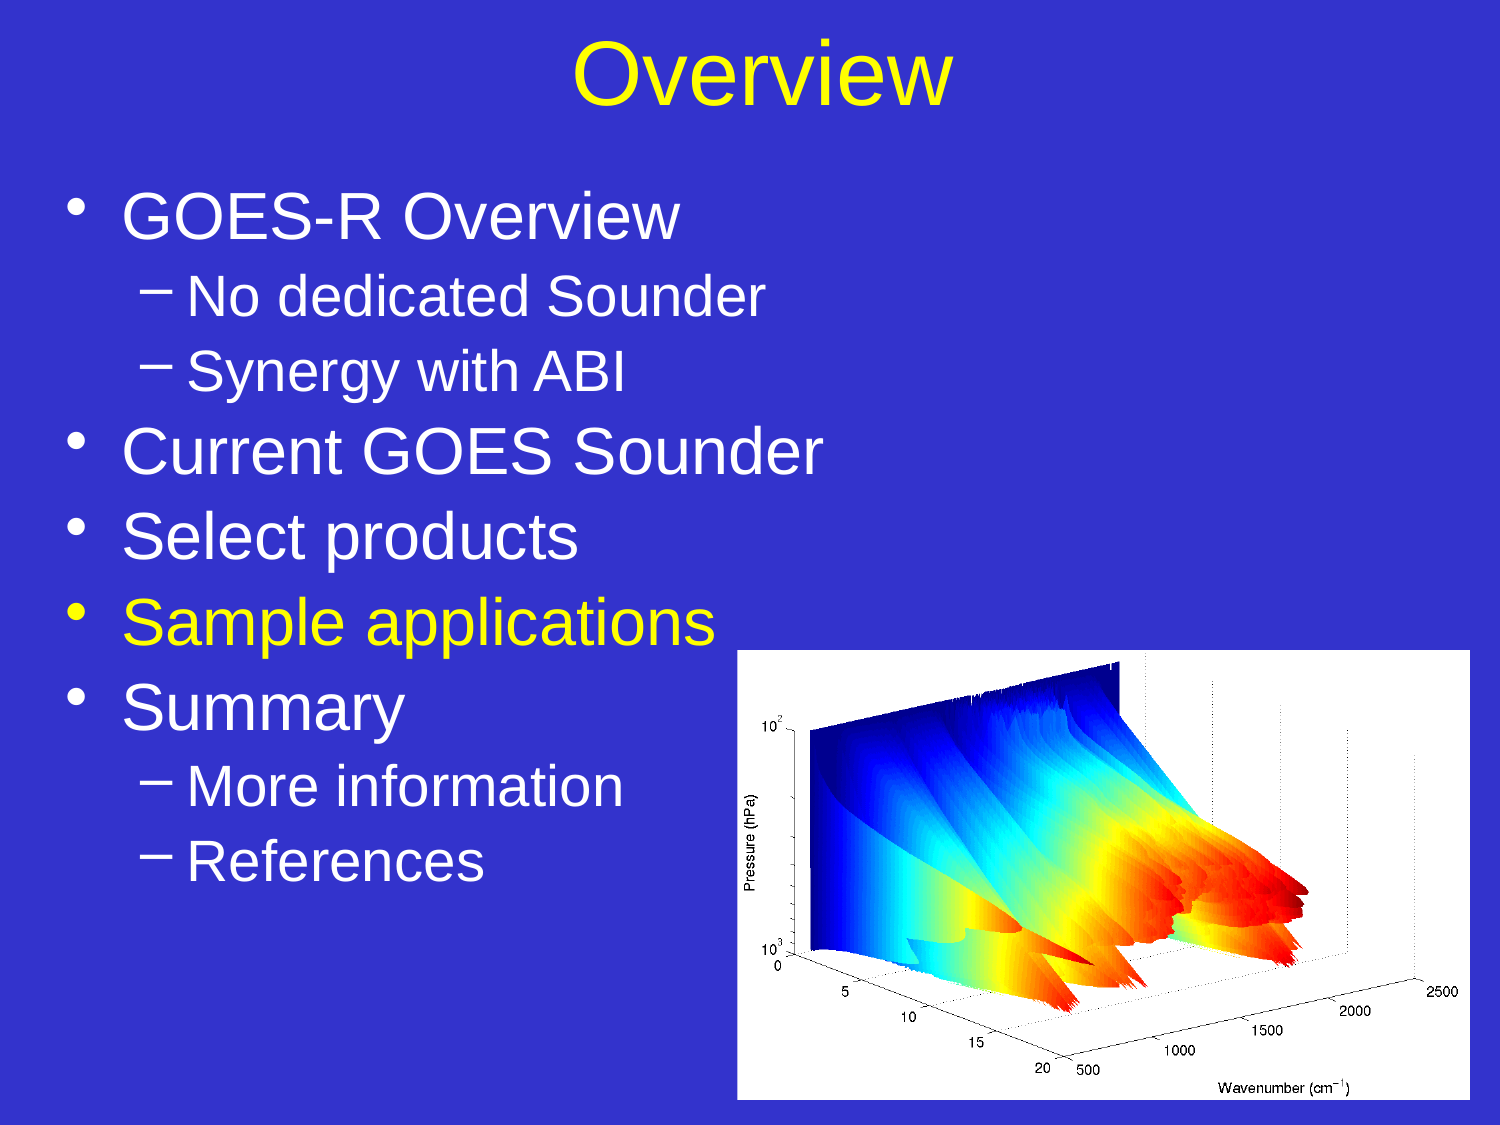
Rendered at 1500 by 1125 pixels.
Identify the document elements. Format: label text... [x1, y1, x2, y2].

title Overview [125, 0, 1400, 163]
picture [737, 649, 1471, 1101]
list GOES-R Overview No dedicated Sounder Synergy with ABI Current GOES Sounder Select products Sample applications Summary More information References [50, 174, 1500, 1013]
